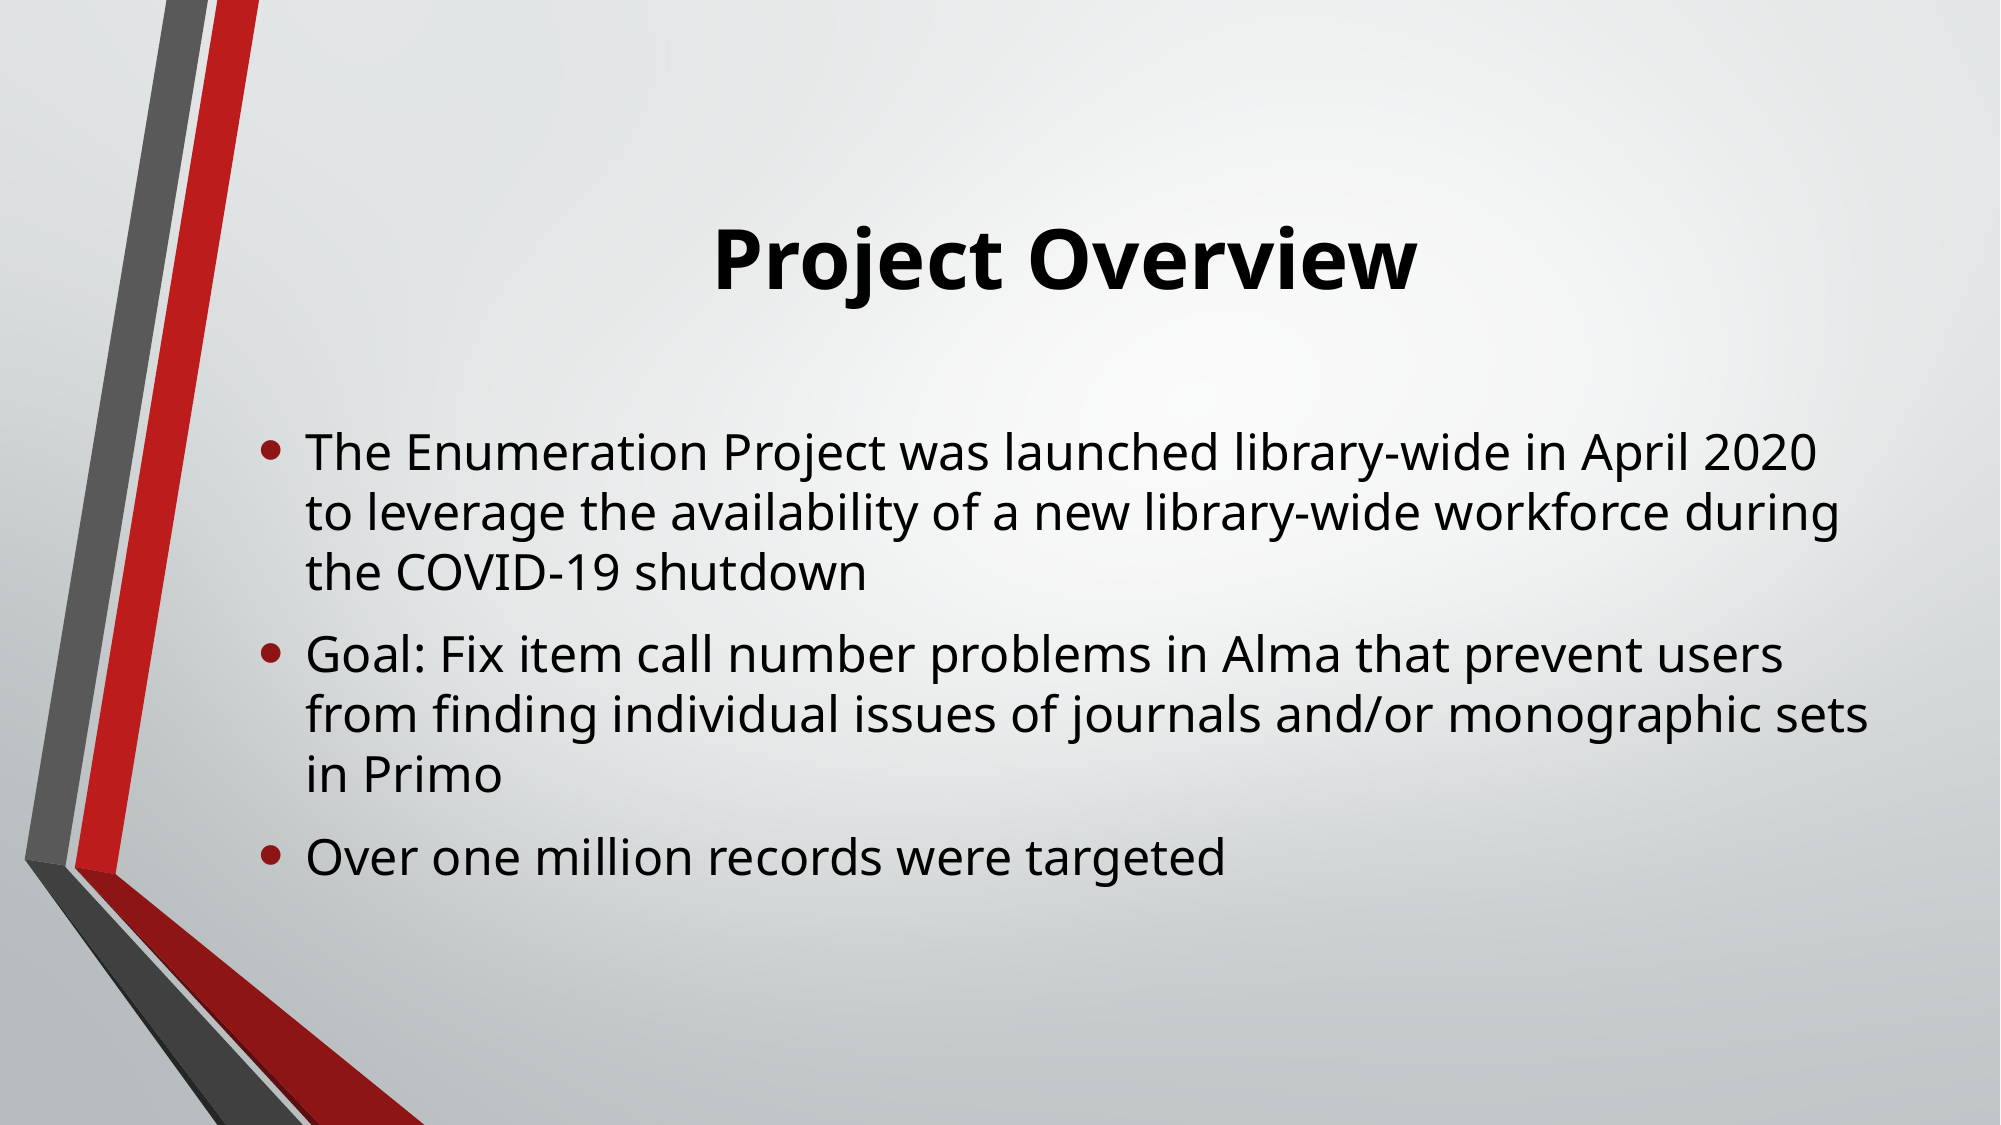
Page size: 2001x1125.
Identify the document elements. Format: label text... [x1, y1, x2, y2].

list The Enumeration Project was launched library-wide in April 2020 to leverage the availability of a new library-wide workforce during the COVID-19 shutdown Goal: Fix item call number problems in Alma that prevent users from finding individual issues of journals and/or monographic sets in Primo Over one million records were targeted [243, 437, 1887, 950]
title Project Overview [243, 112, 1887, 400]
